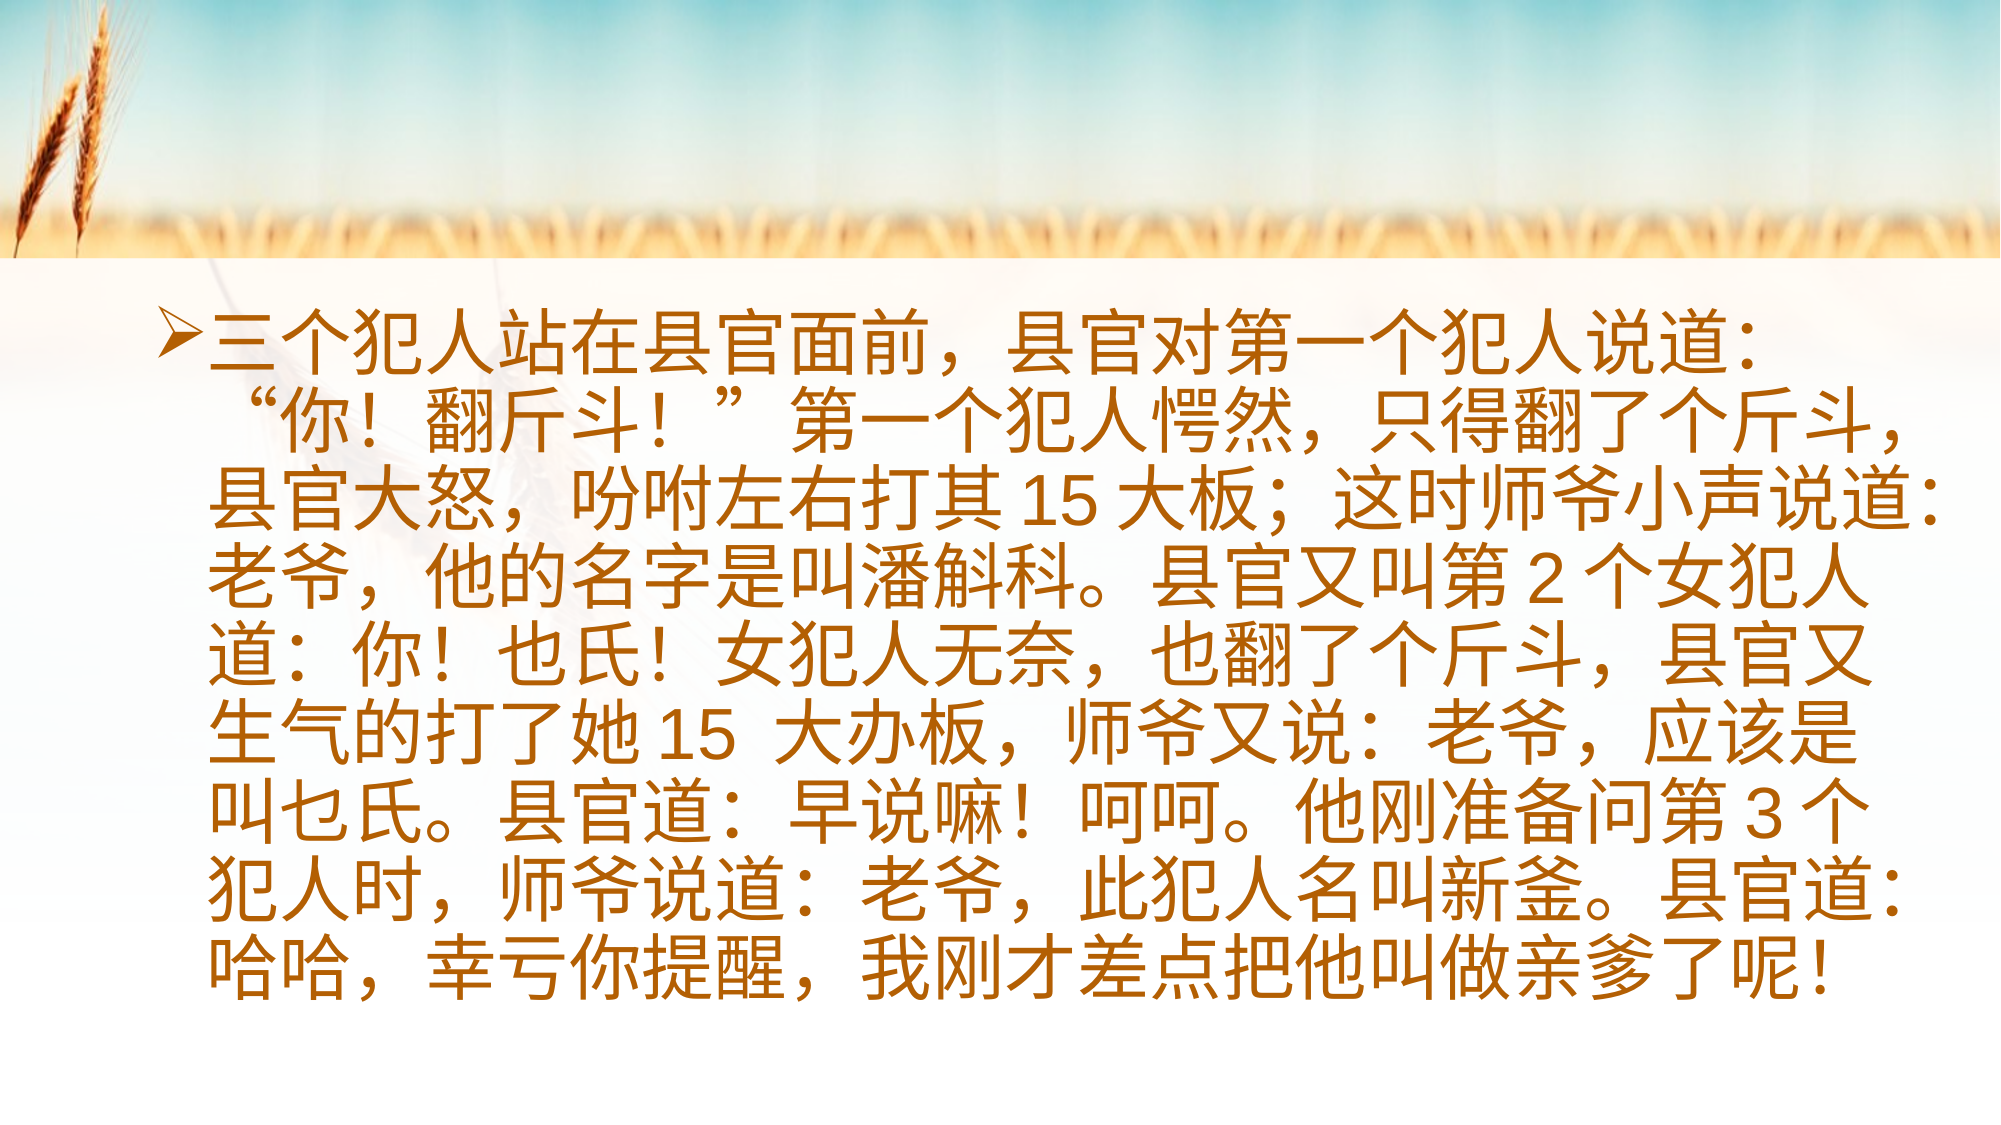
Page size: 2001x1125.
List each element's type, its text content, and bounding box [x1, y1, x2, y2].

picture [0, 0, 2001, 1125]
list 三个犯人站在县官面前，县官对第一个犯人说道：“你！翻斤斗！”第一个犯人愕然，只得翻了个斤斗，县官大怒，吩咐左右打其15大板；这时师爷小声说道：老爷，他的名字是叫潘斛科。县官又叫第2个女犯人道：你！也氏！女犯人无奈，也翻了个斤斗，县官又生气的打了她15 大办板，师爷又说：老爷，应该是叫乜氏。县官道：早说嘛！呵呵。他刚准备问第3个犯人时，师爷说道：老爷，此犯人名叫新釜。县官道：哈哈，幸亏你提醒，我刚才差点把他叫做亲爹了呢！ [137, 299, 1938, 1079]
